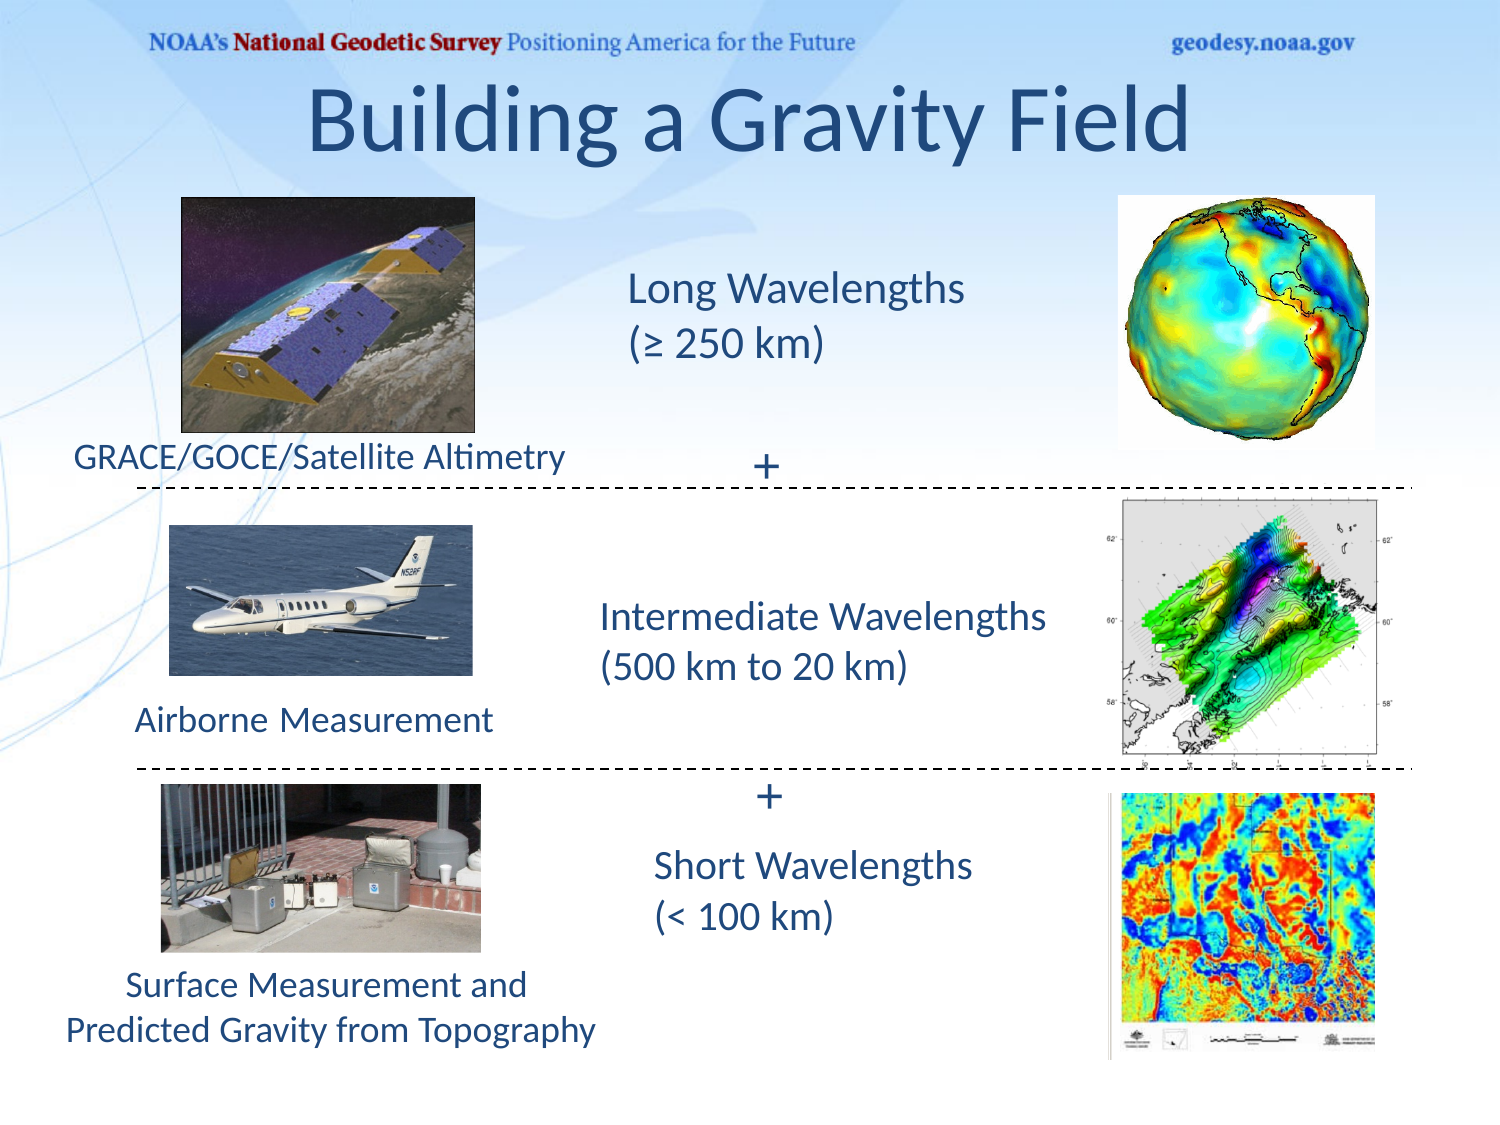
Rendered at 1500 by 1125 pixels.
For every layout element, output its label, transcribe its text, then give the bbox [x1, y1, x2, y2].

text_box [117, 483, 1403, 770]
text_box Building a Gravity Field [71, 50, 1429, 182]
picture [0, 0, 1500, 1125]
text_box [56, 194, 1376, 486]
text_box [47, 784, 1376, 1060]
text_box + [740, 778, 800, 783]
